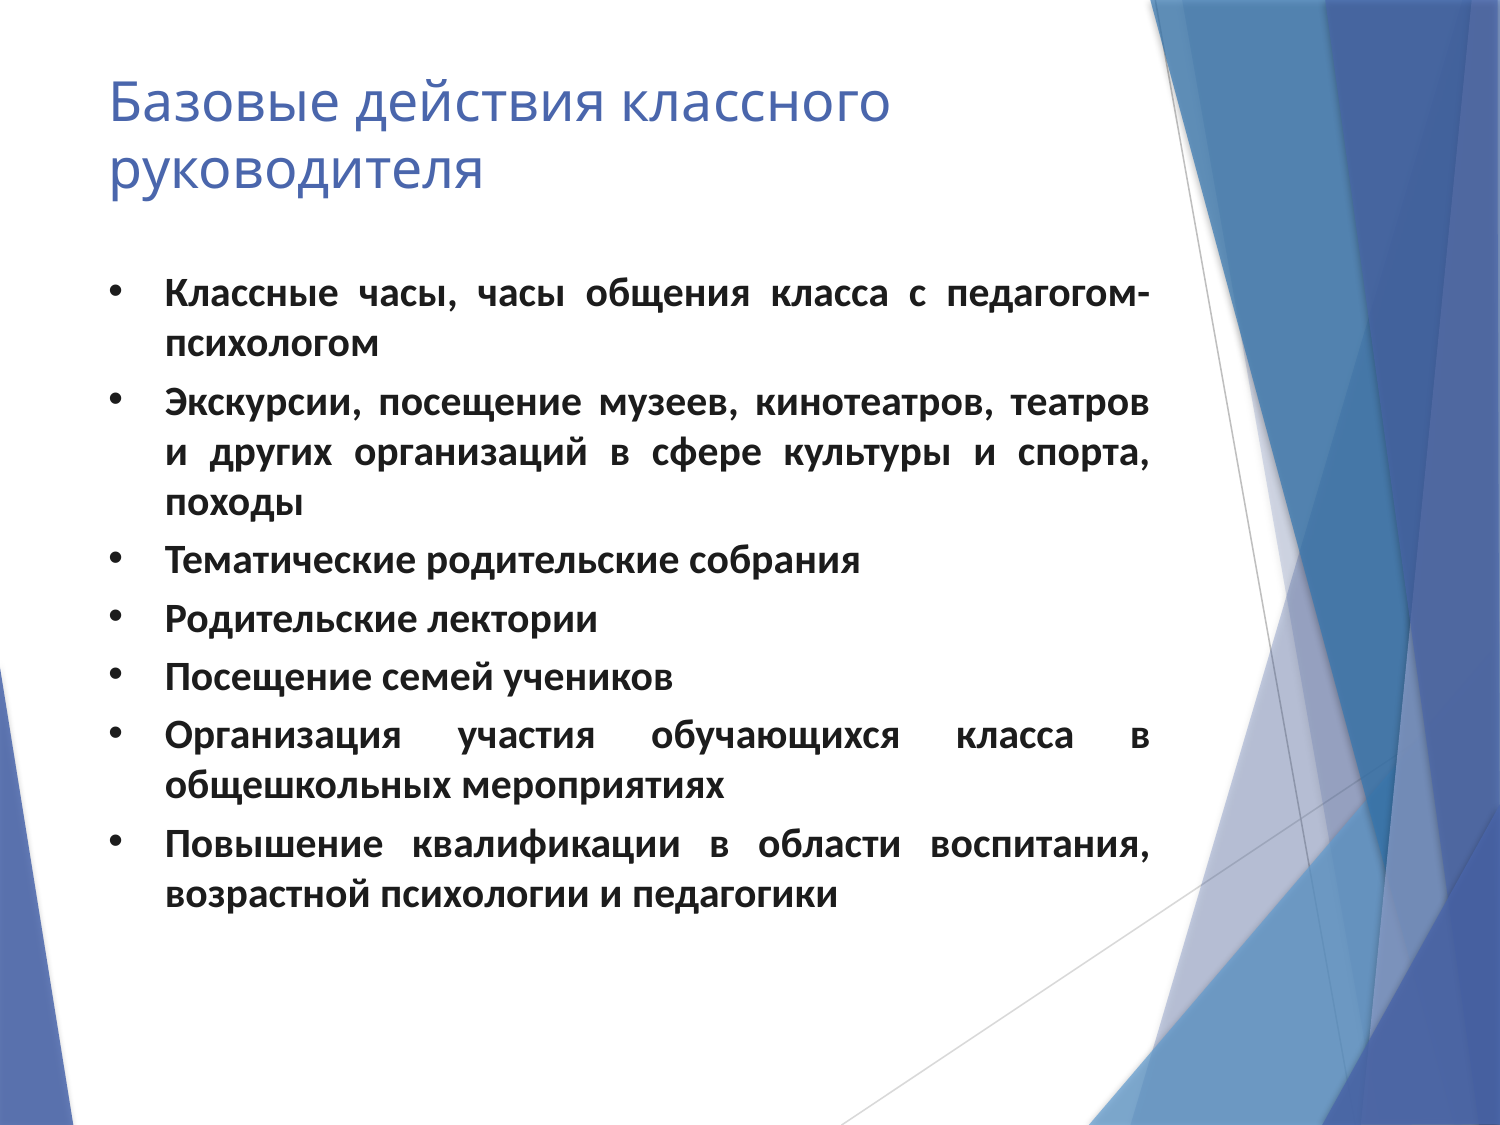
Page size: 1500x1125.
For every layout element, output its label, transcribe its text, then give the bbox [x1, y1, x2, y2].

text_box Классные часы, часы общения класса с педагогом-психологом Экскурсии, посещение музеев, кинотеатров, театров и других организаций в сфере культуры и спорта, походы Тематические родительские собрания Родительские лектории Посещение семей учеников Организация участия обучающихся класса в общешкольных мероприятиях Повышение квалификации в области воспитания, возрастной психологии и педагогики [93, 257, 1166, 1090]
title Базовые действия классного руководителя [93, 58, 1135, 257]
